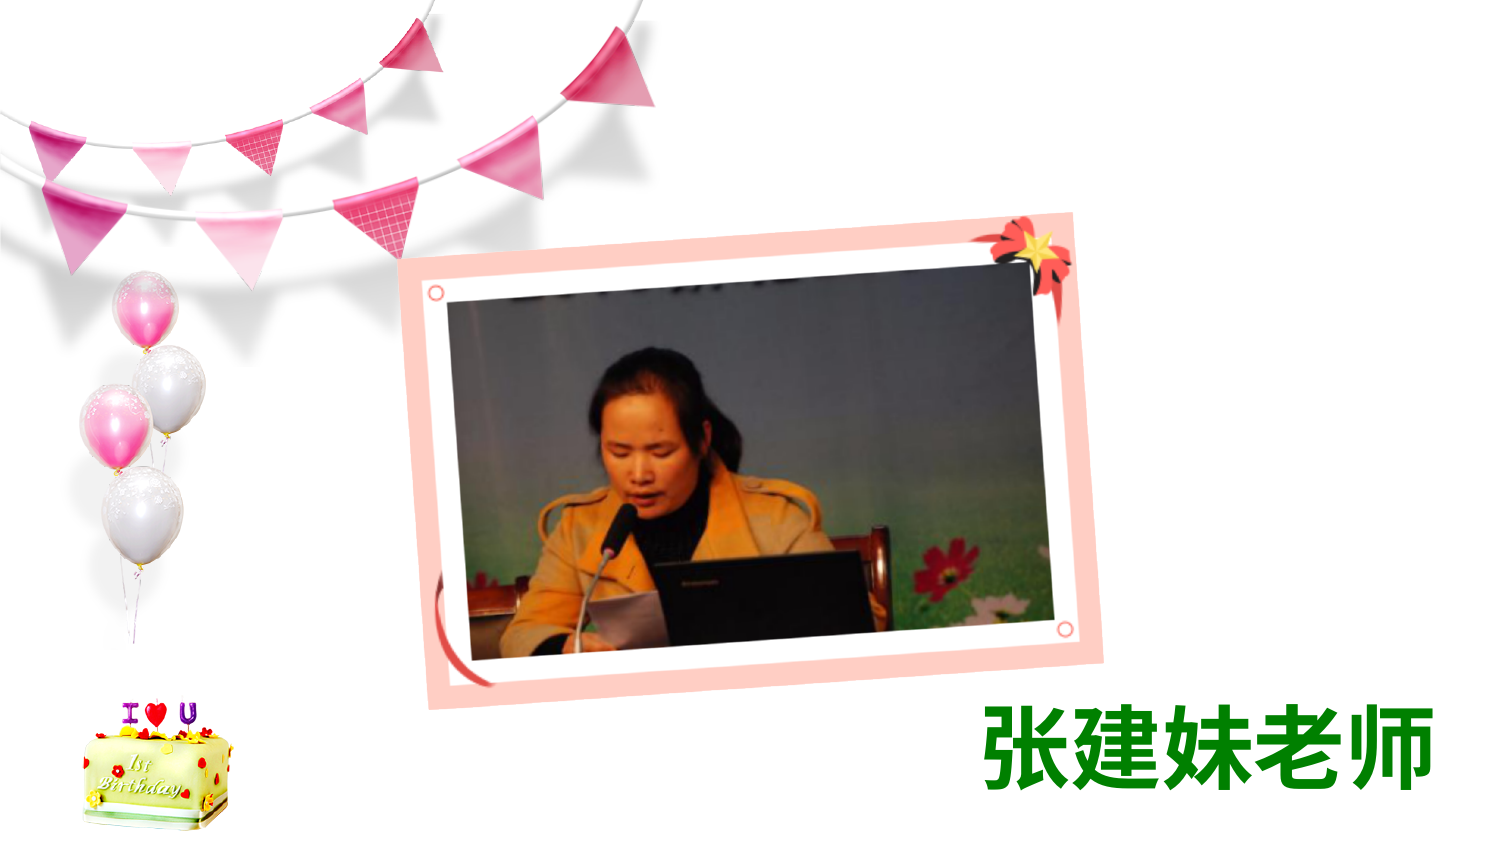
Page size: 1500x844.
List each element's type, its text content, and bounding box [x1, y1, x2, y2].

picture [40, 653, 304, 844]
text_box 张建妹老师 [963, 683, 1453, 809]
picture [0, 0, 1103, 710]
